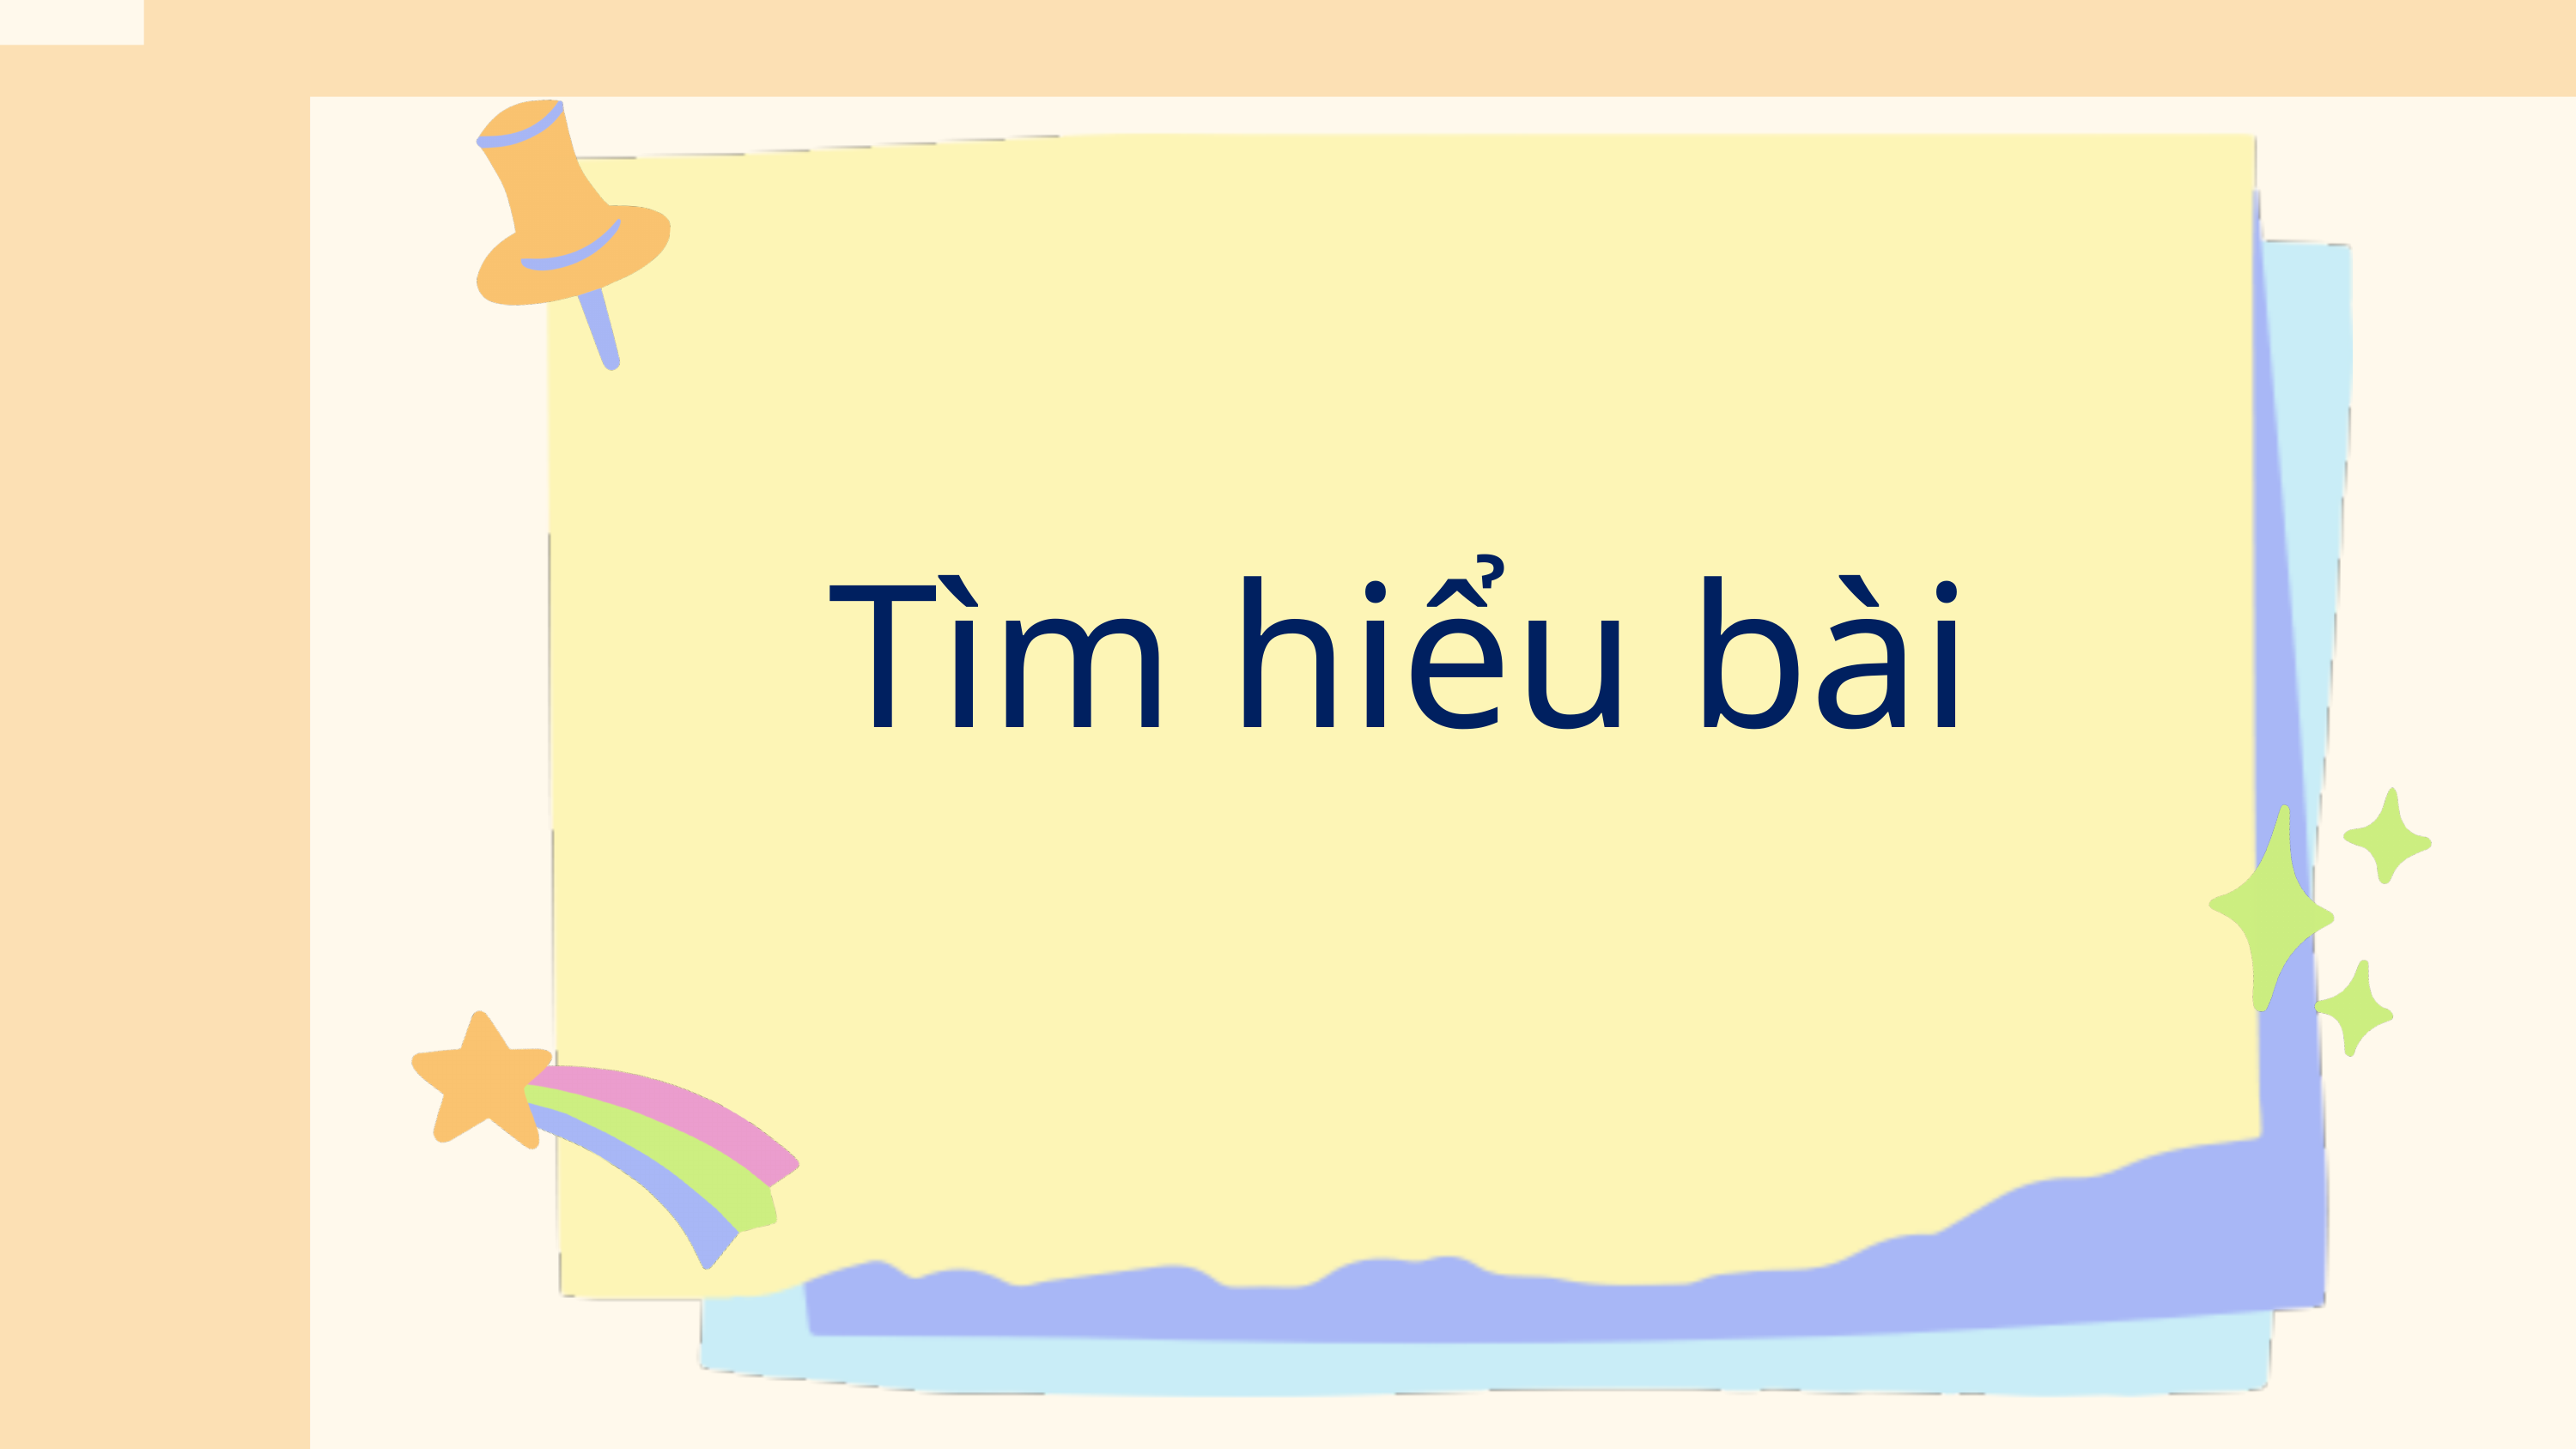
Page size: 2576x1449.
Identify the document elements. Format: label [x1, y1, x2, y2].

picture [2202, 775, 2424, 1052]
picture [468, 98, 670, 369]
text_box [0, 0, 811, 1449]
picture [816, 0, 2081, 1449]
text_box [2084, 0, 2576, 1449]
picture [397, 1045, 797, 1224]
